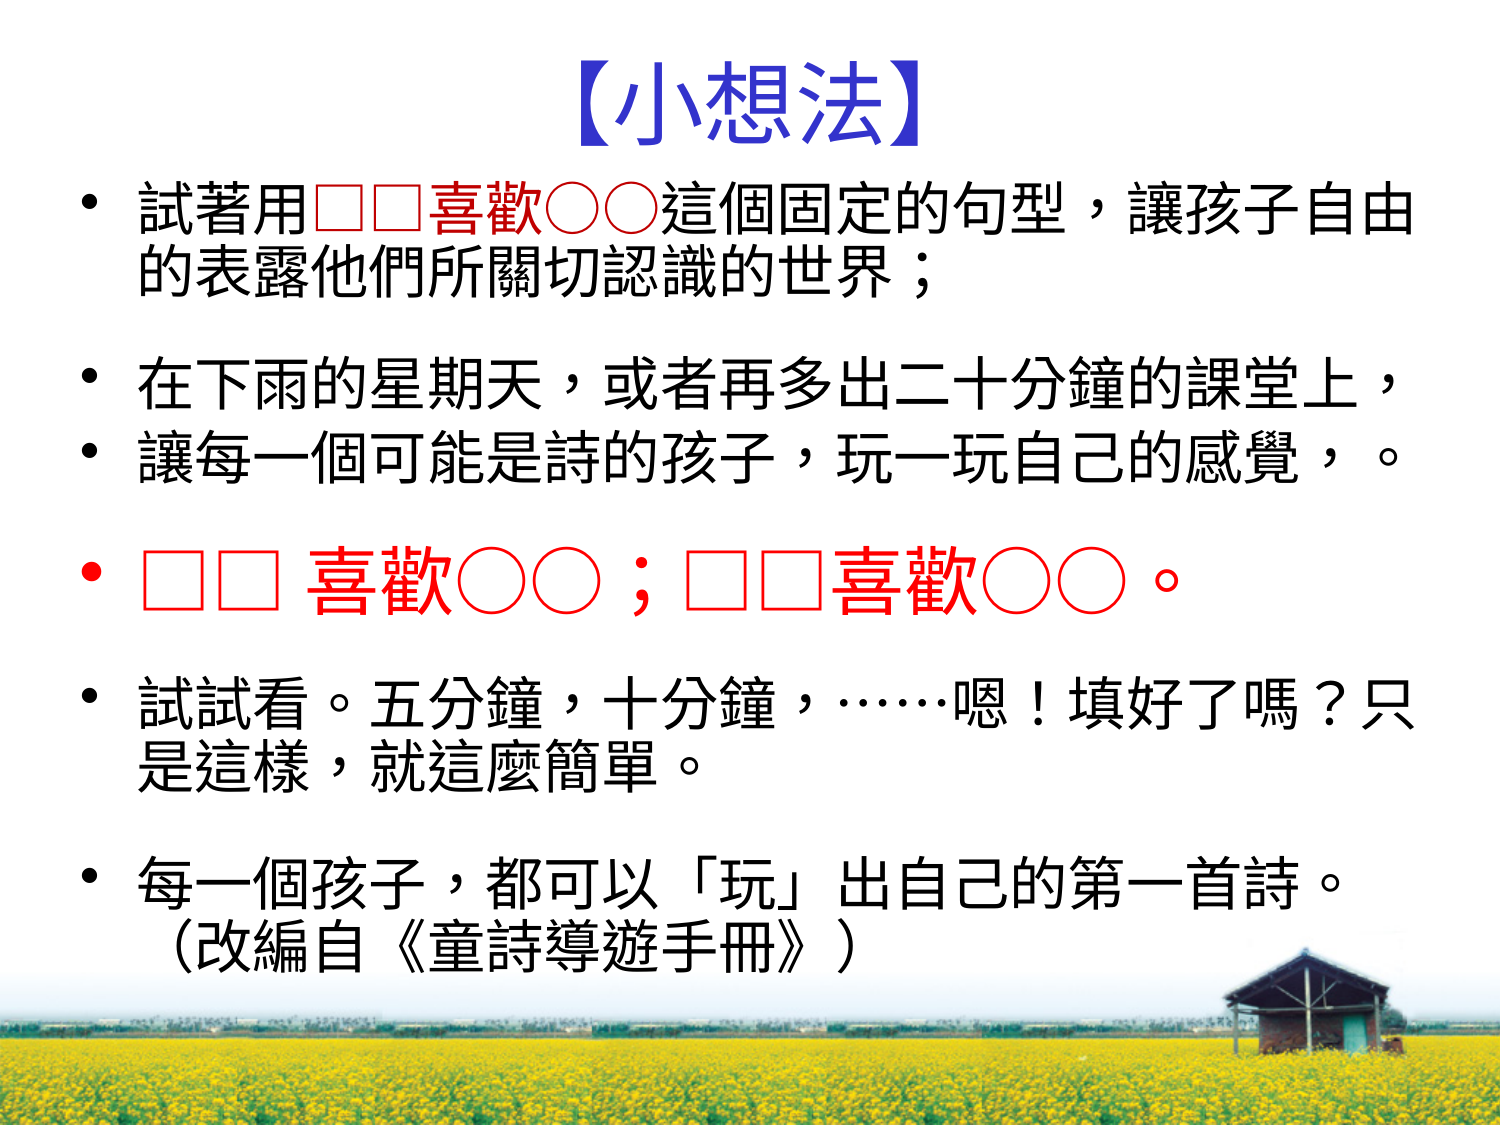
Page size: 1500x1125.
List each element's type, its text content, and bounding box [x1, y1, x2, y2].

title 【小想法】 [111, 30, 1388, 172]
list 試著用□□喜歡○○這個固定的句型，讓孩子自由的表露他們所關切認識的世界； 在下雨的星期天，或者再多出二十分鐘的課堂上， 讓每一個可能是詩的孩子，玩一玩自己的感覺，。 □□喜歡○○；□□喜歡○○。 試試看。五分鐘，十分鐘，……嗯！填好了嗎？只是這樣，就這麼簡單。 每一個孩子，都可以「玩」出自己的第一首詩。（改編自《童詩導遊手冊》） [64, 172, 1460, 1071]
picture [0, 0, 1500, 1125]
